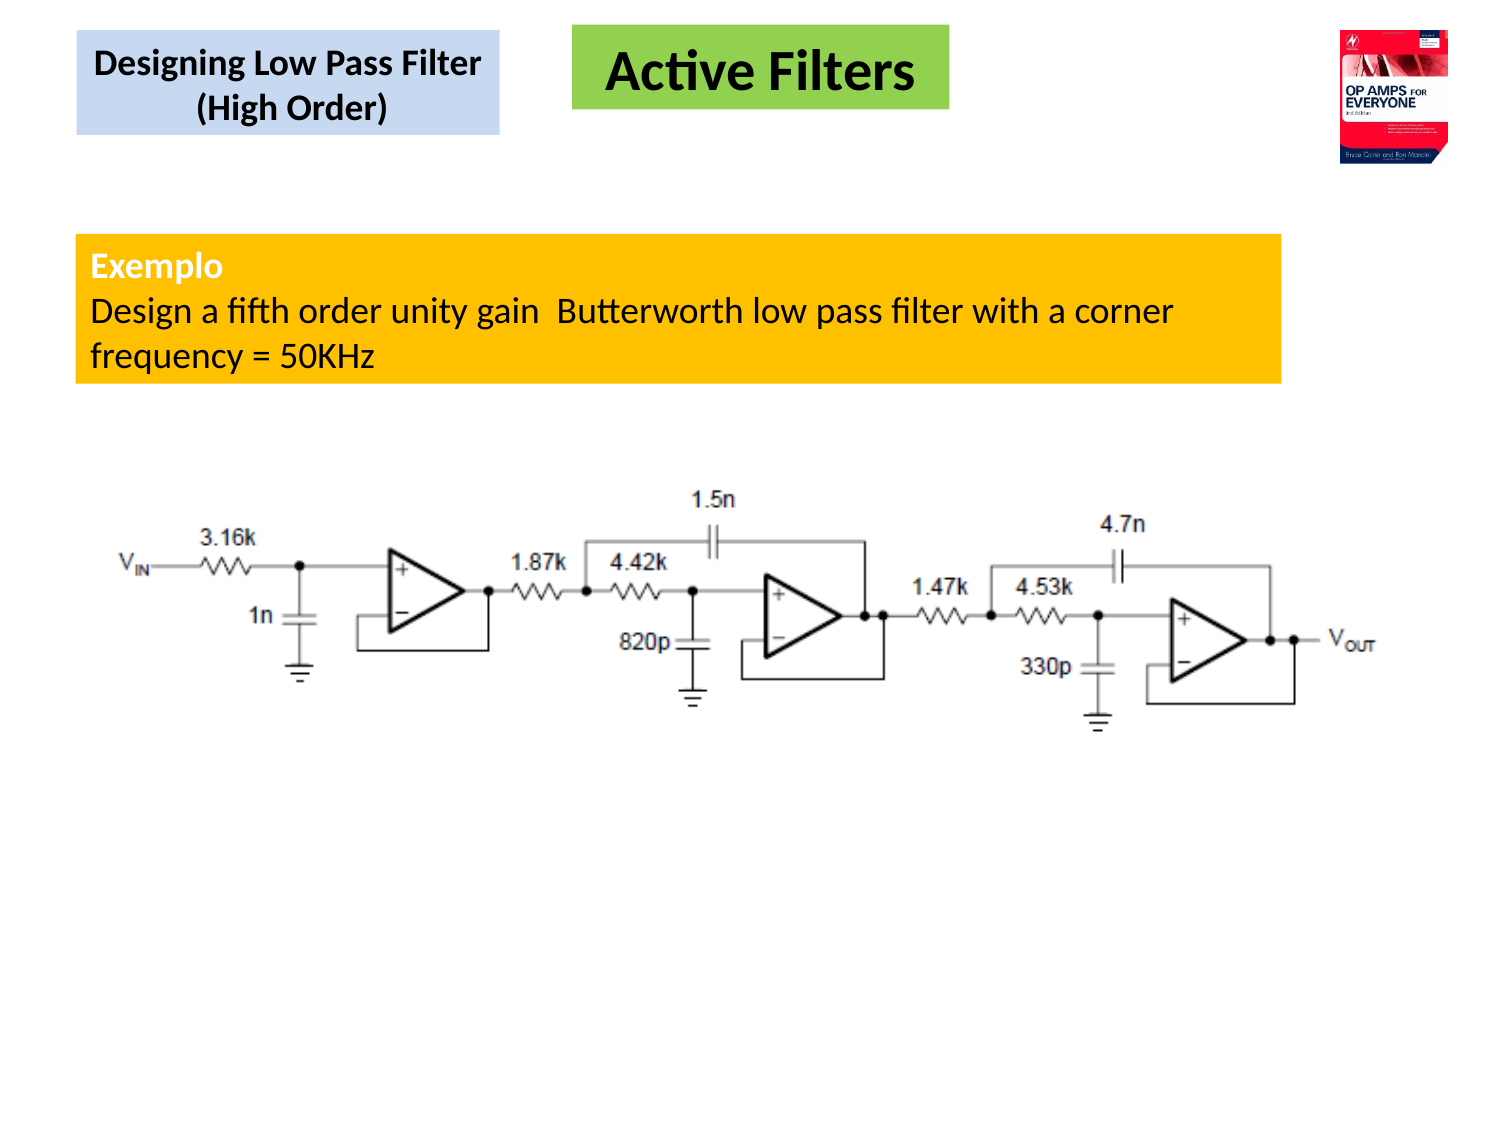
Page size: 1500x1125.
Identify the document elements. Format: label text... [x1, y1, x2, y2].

text_box Active Filters [572, 24, 950, 110]
picture [64, 468, 1436, 766]
text_box Designing Low Pass Filter (High Order) [76, 30, 500, 135]
text_box Exemplo Design a fifth order unity gain Butterworth low pass filter with a corner frequency = 50KHz [75, 233, 1282, 384]
picture [1340, 29, 1449, 165]
